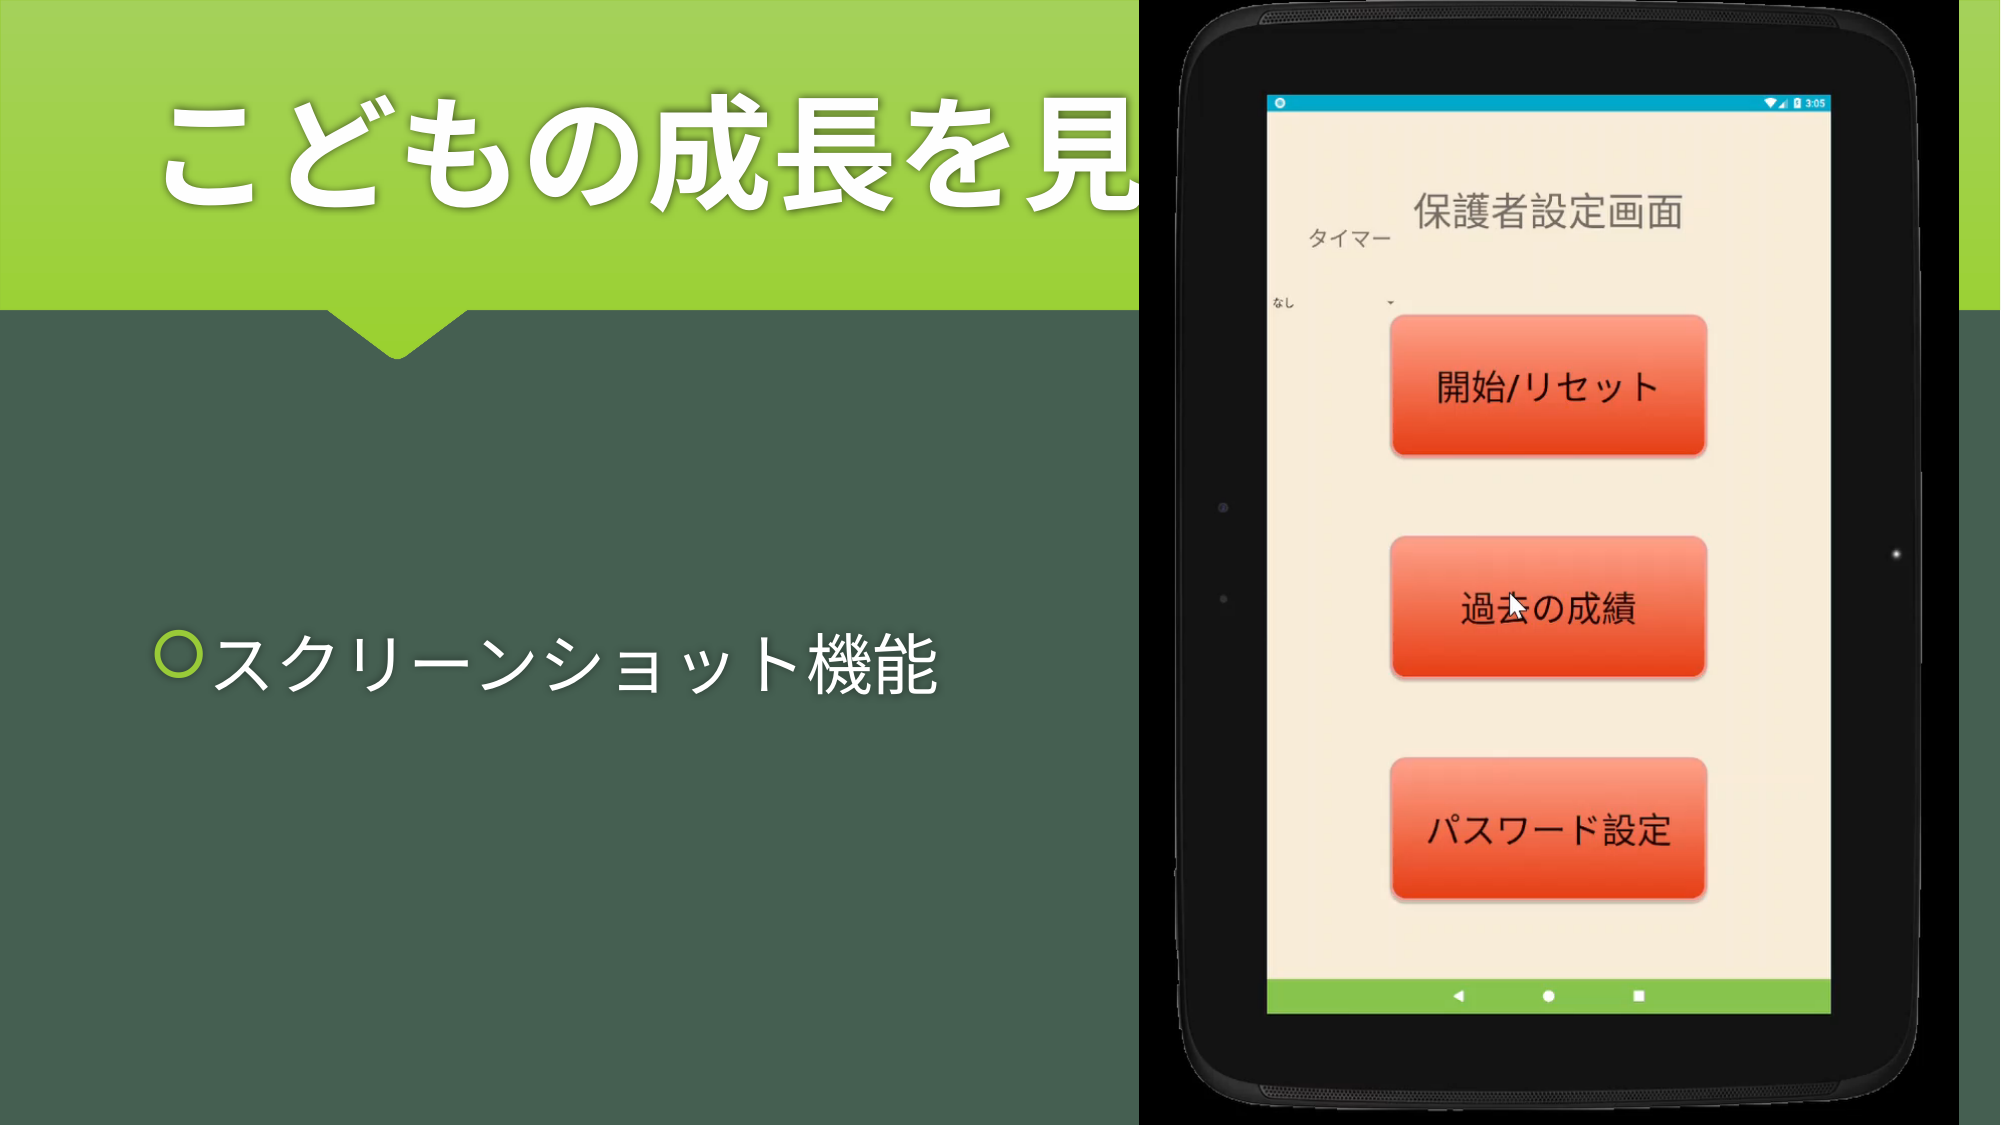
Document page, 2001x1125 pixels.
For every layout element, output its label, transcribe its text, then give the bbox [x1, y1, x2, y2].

title こどもの成長を見守る [132, 73, 1138, 233]
list スクリーンショット機能 [134, 364, 1138, 962]
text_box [1138, 0, 1960, 1125]
